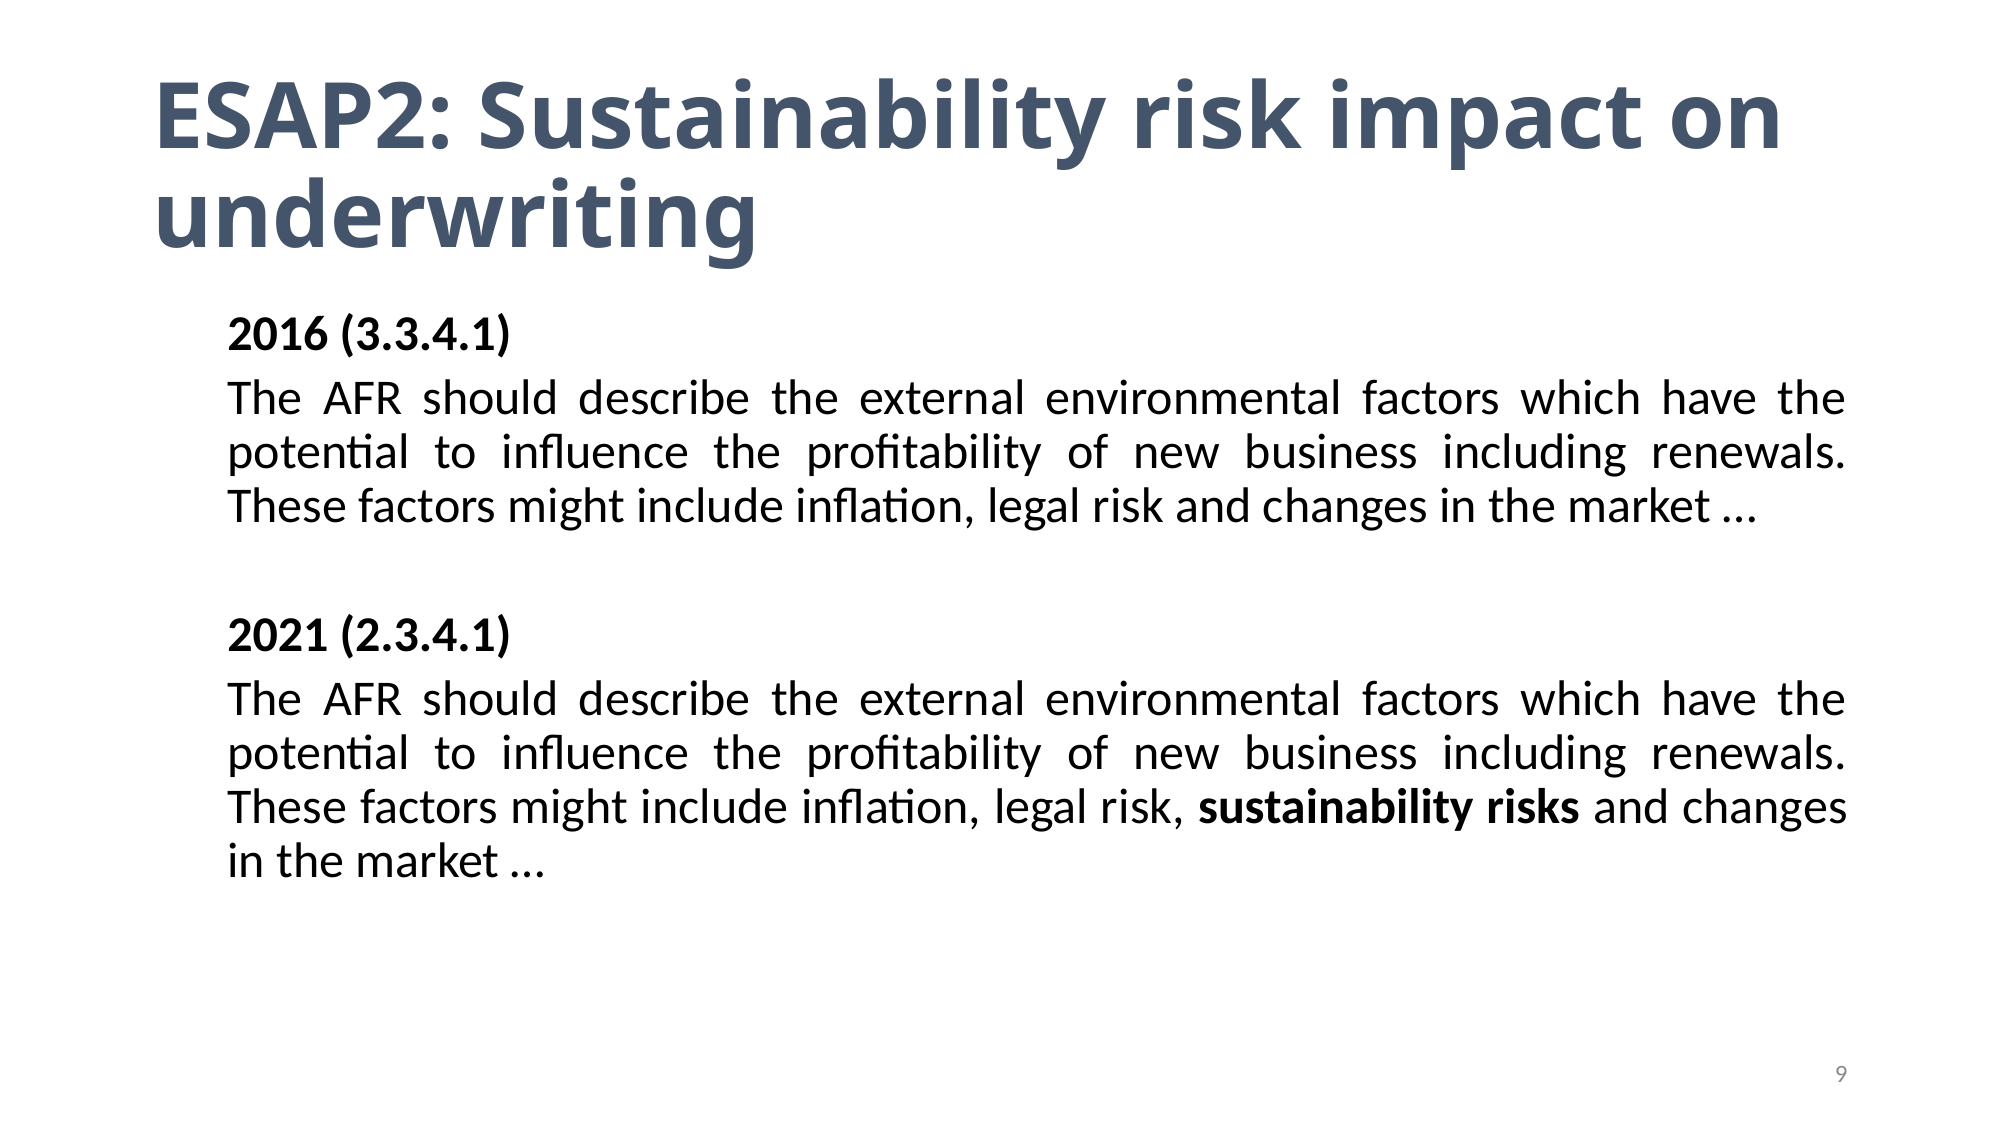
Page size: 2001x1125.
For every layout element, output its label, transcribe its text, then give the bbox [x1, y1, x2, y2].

list 2016 (3.3.4.1) The AFR should describe the external environmental factors which have the potential to influence the profitability of new business including renewals. These factors might include inflation, legal risk and changes in the market … 2021 (2.3.4.1) The AFR should describe the external environmental factors which have the potential to influence the profitability of new business including renewals. These factors might include inflation, legal risk, sustainability risks and changes in the market … [137, 299, 1863, 1014]
slide_number 9 [1412, 1042, 1863, 1103]
title ESAP2: Sustainability risk impact on underwriting [137, 59, 1863, 278]
